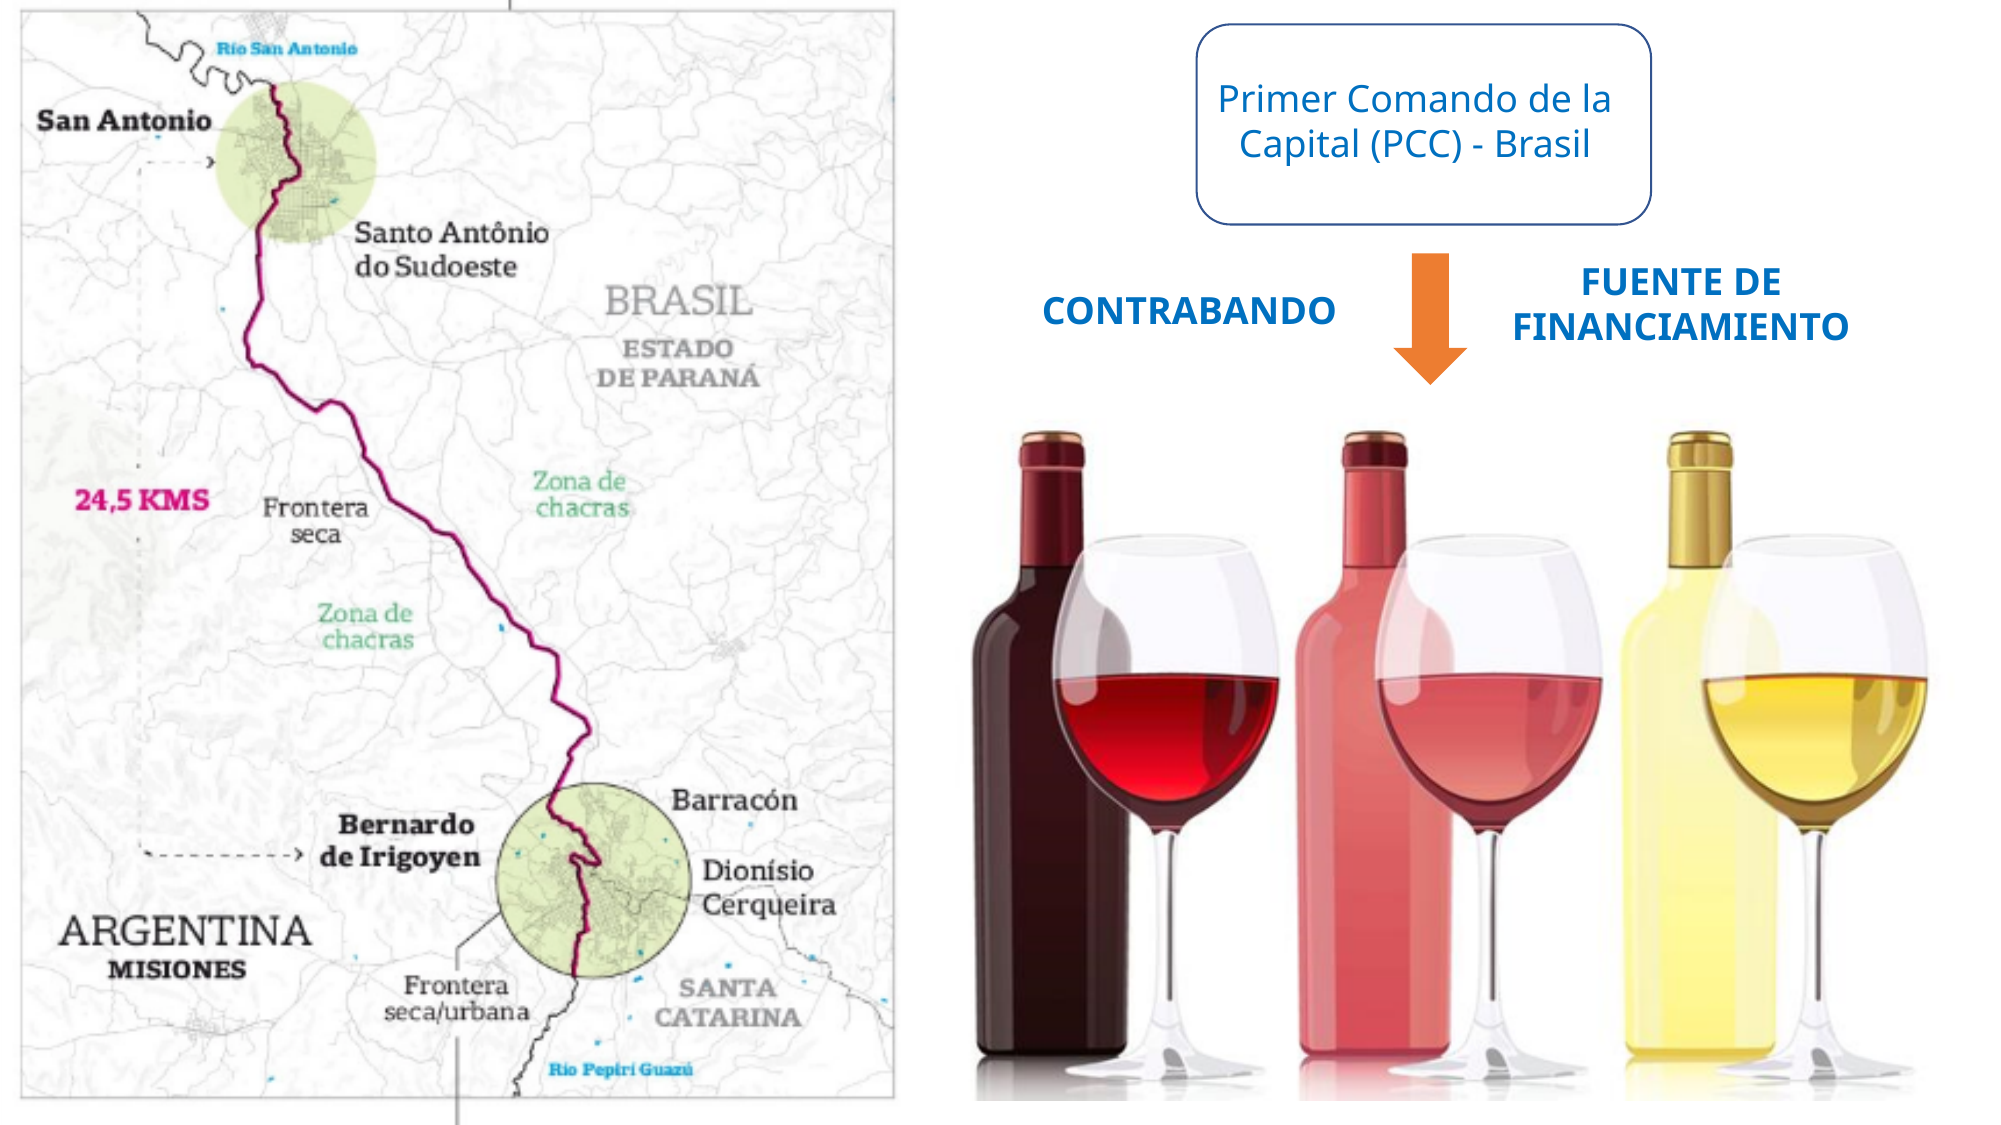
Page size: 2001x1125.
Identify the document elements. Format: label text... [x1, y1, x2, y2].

picture [0, 0, 1965, 1125]
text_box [1161, 24, 1669, 225]
text_box FUENTE DE FINANCIAMIENTO [1468, 250, 1894, 356]
text_box [1393, 253, 1468, 386]
text_box CONTRABANDO [1027, 279, 1367, 340]
